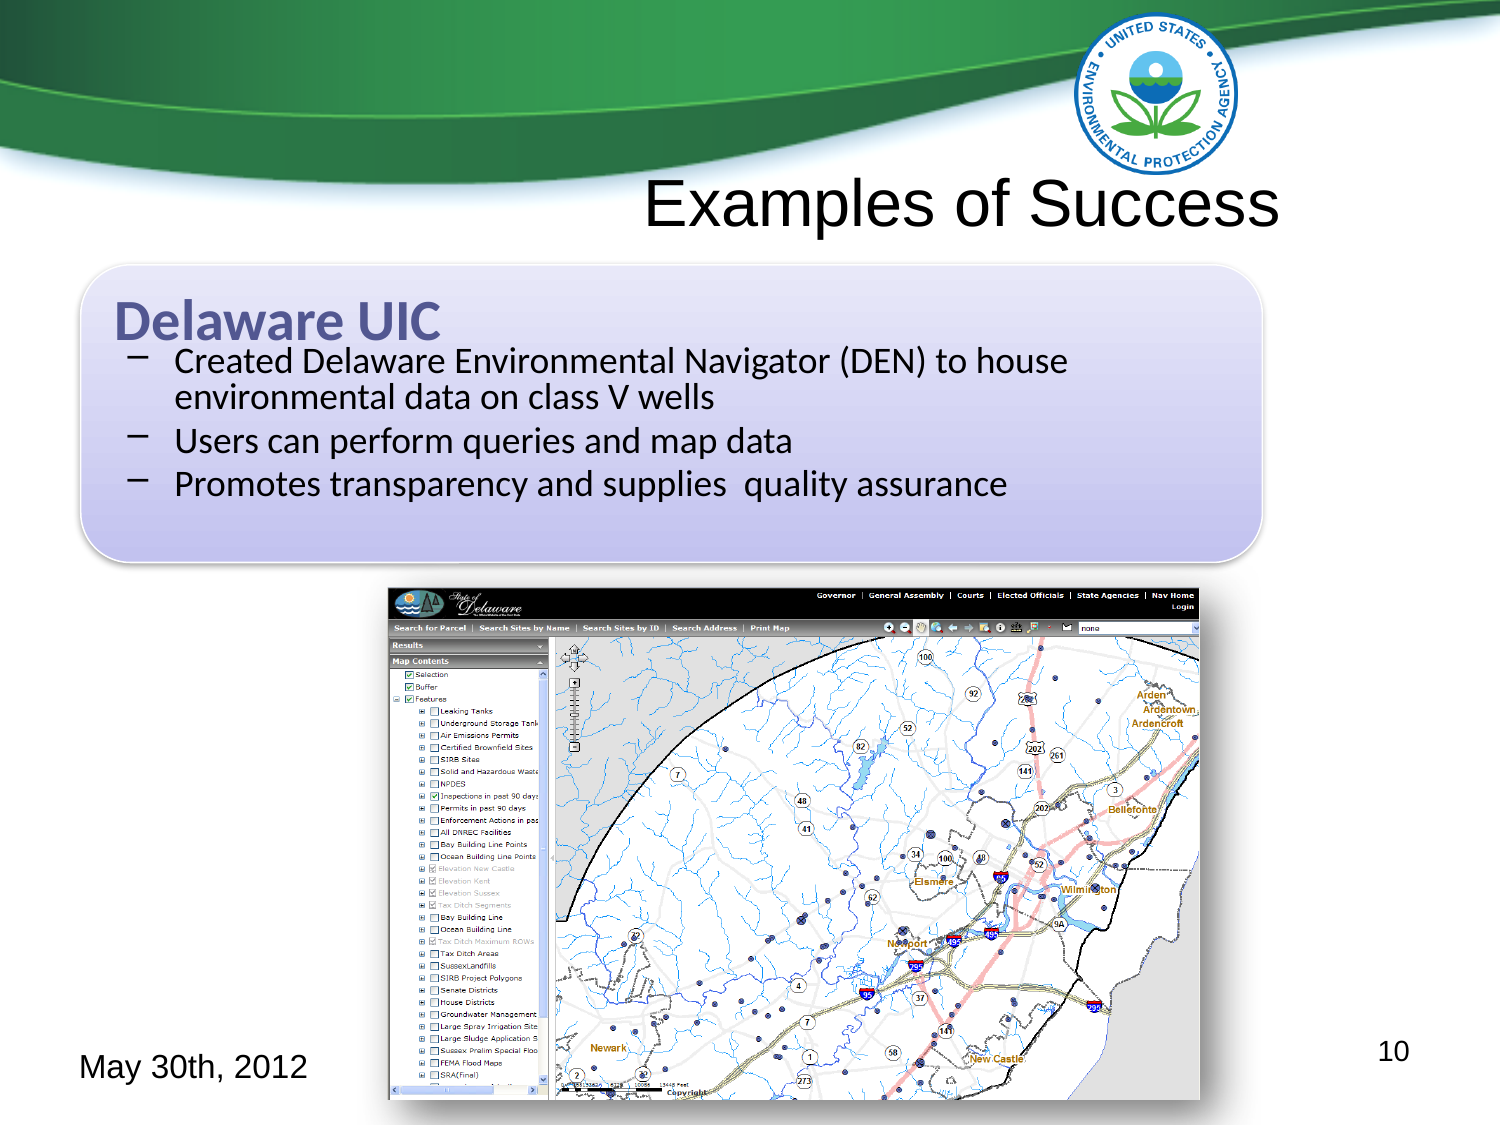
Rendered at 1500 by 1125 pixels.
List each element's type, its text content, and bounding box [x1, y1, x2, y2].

text_box May 30th, 2012 [64, 1022, 324, 1093]
title Examples of Success [512, 137, 1413, 263]
text_box [79, 264, 1245, 337]
text_box [86, 360, 1264, 564]
text_box Delaware UIC [99, 275, 1325, 360]
picture [387, 587, 1201, 1101]
list Created Delaware Environmental Navigator (DEN) to house environmental data on class V wells Users can perform queries and map data Promotes transparency and supplies quality assurance [37, 337, 1201, 538]
slide_number 10 [1248, 1024, 1426, 1103]
picture [1074, 12, 1238, 137]
